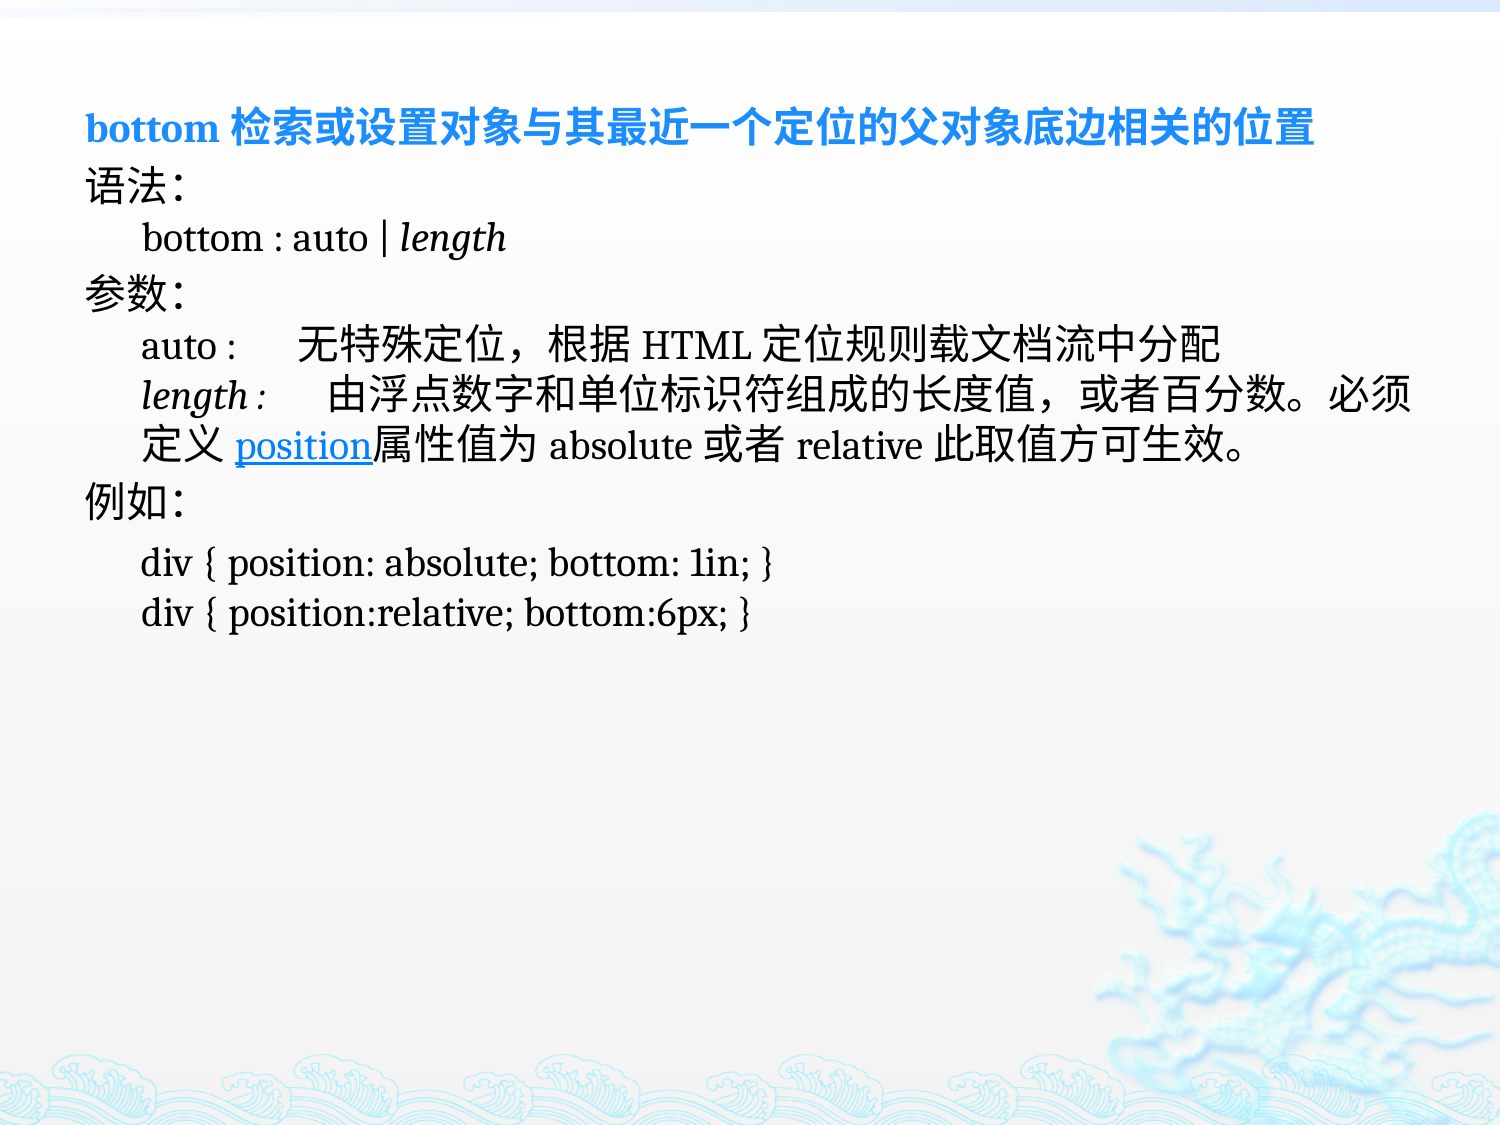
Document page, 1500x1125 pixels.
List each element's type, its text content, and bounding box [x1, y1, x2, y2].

list bottom检索或设置对象与其最近一个定位的父对象底边相关的位置 语法： bottom : auto | length 参数： auto : 无特殊定位，根据HTML定位规则载文档流中分配 length : 由浮点数字和单位标识符组成的长度值，或者百分数。必须定义position属性值为absolute或者relative此取值方可生效。 例如： div { position: absolute; bottom: 1in; } div { position:relative; bottom:6px; } [70, 93, 1442, 1005]
